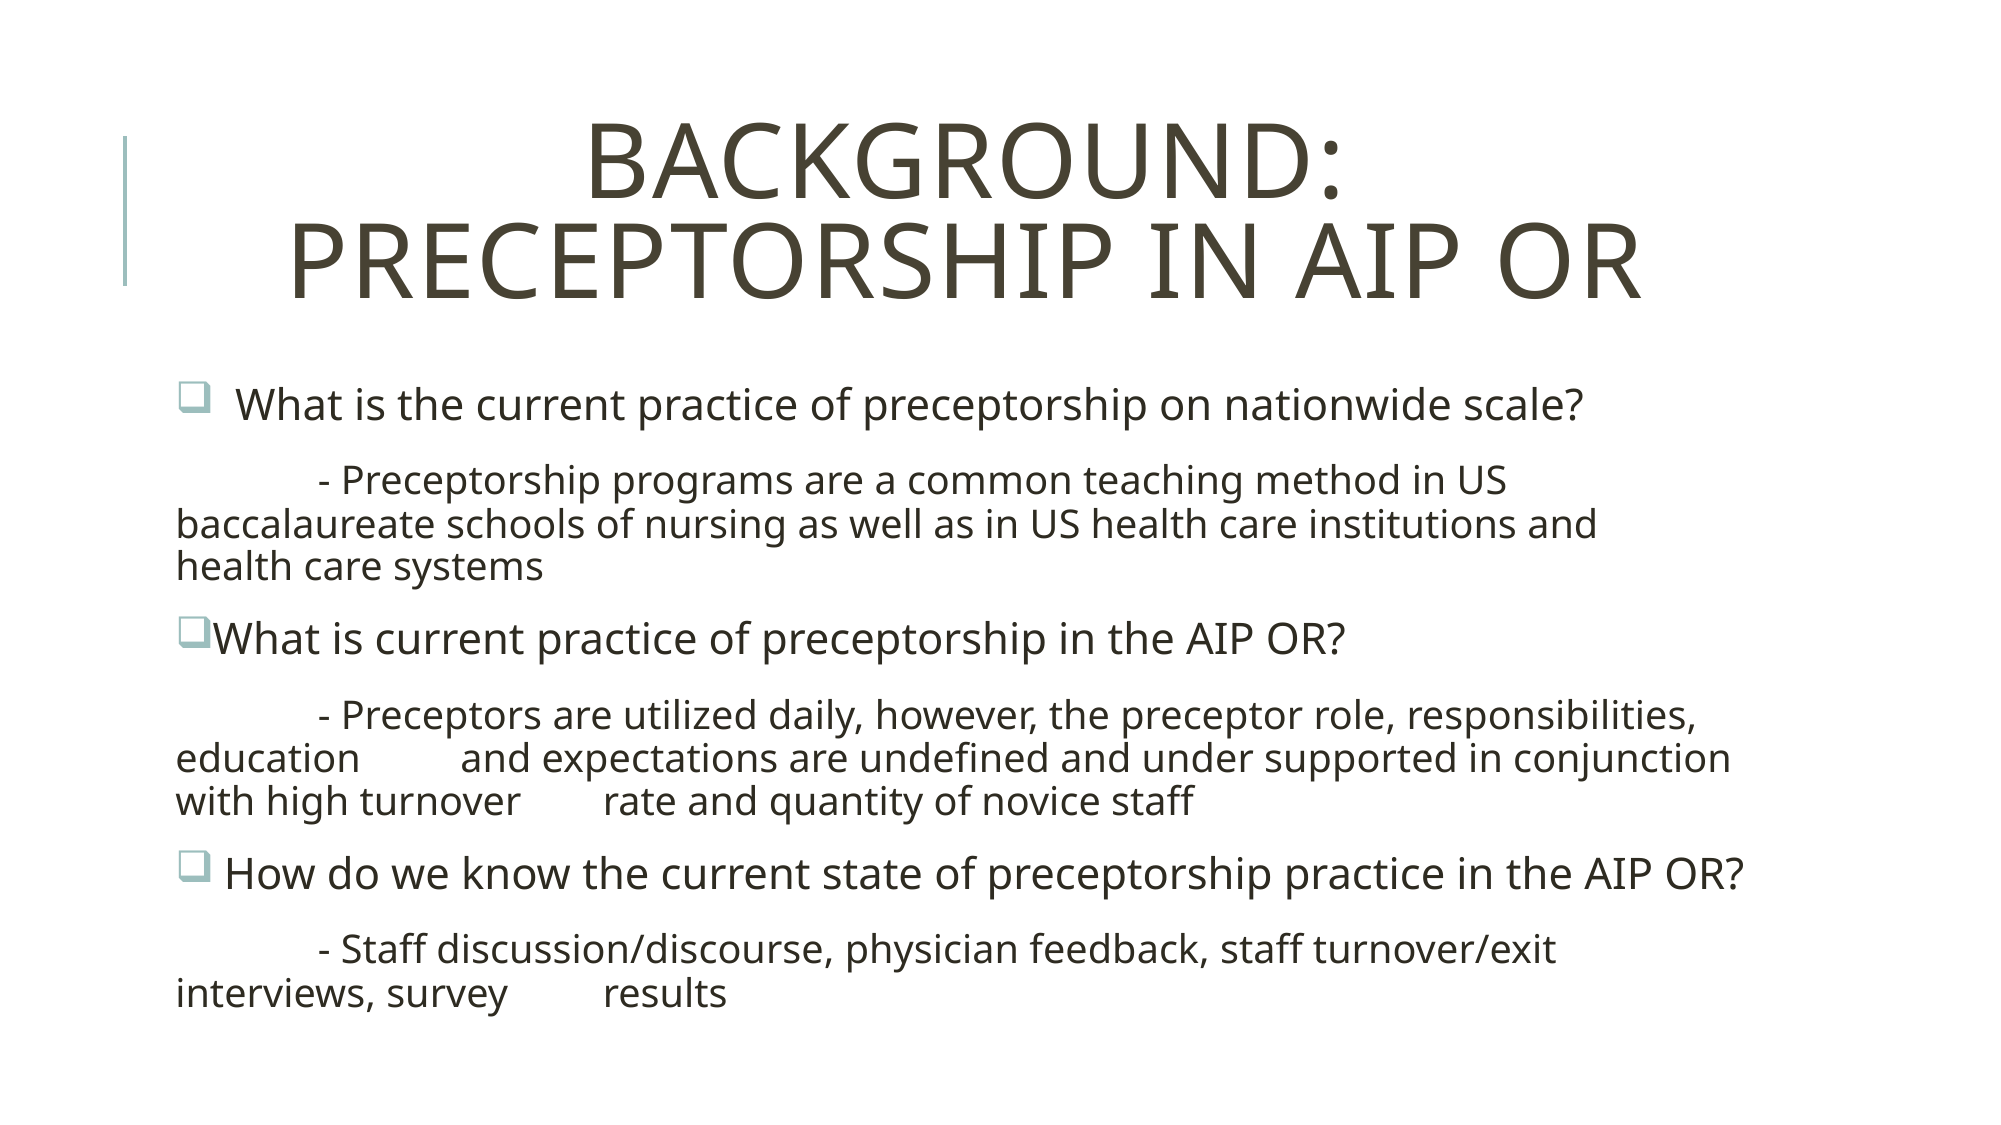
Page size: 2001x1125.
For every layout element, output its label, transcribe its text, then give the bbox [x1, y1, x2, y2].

list What is the current practice of preceptorship on nationwide scale? - Preceptorship programs are a common teaching method in US baccalaureate schools of nursing as well as in US health care institutions and health care systems What is current practice of preceptorship in the AIP OR? - Preceptors are utilized daily, however, the preceptor role, responsibilities, education and expectations are undefined and under supported in conjunction with high turnover rate and quantity of novice staff How do we know the current state of preceptorship practice in the AIP OR? - Staff discussion/discourse, physician feedback, staff turnover/exit interviews, survey results [168, 375, 1763, 1035]
title Background: preceptorship in aip or [168, 96, 1763, 342]
